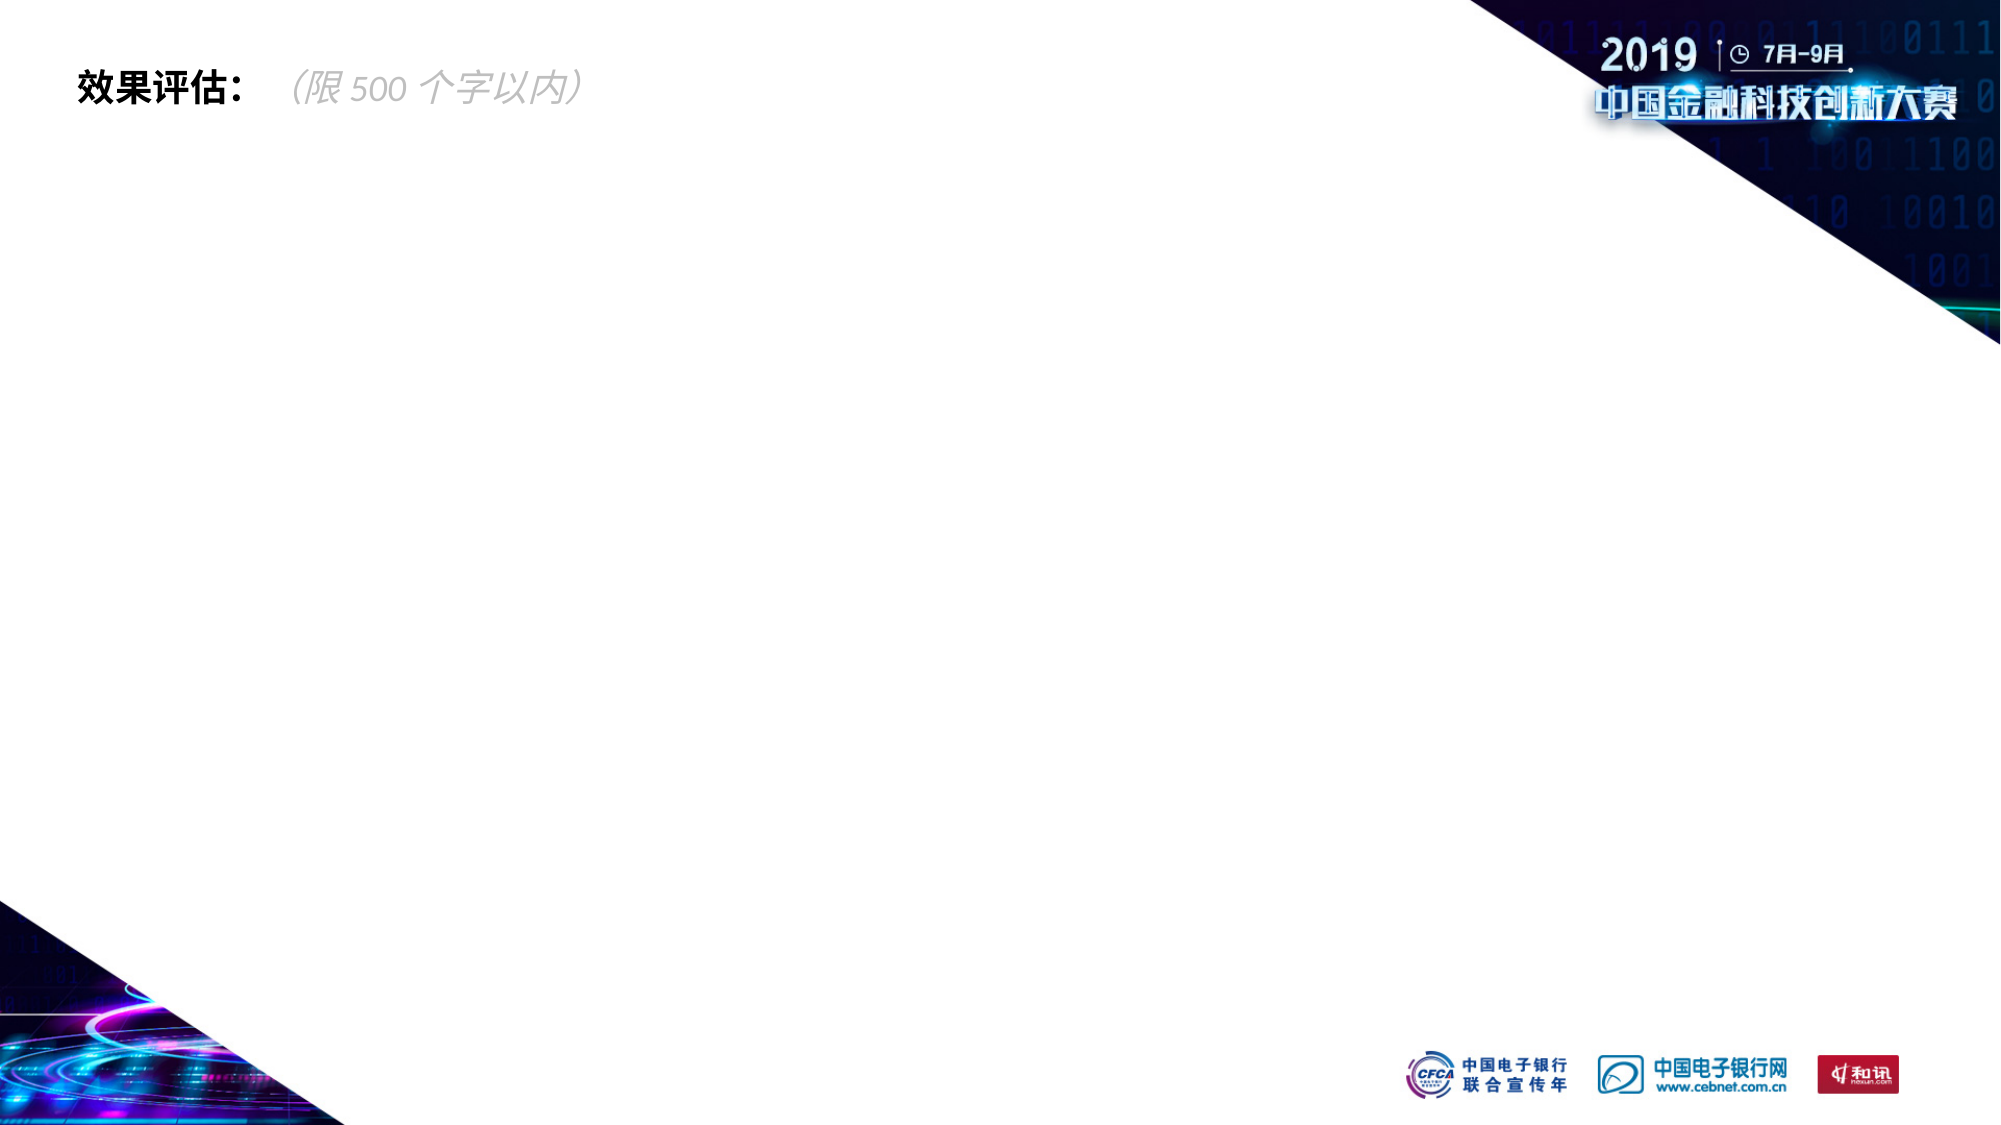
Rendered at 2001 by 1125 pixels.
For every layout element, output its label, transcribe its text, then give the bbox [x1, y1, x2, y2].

text_box 效果评估：（限500个字以内） [62, 49, 1591, 950]
picture [0, 0, 2001, 1125]
